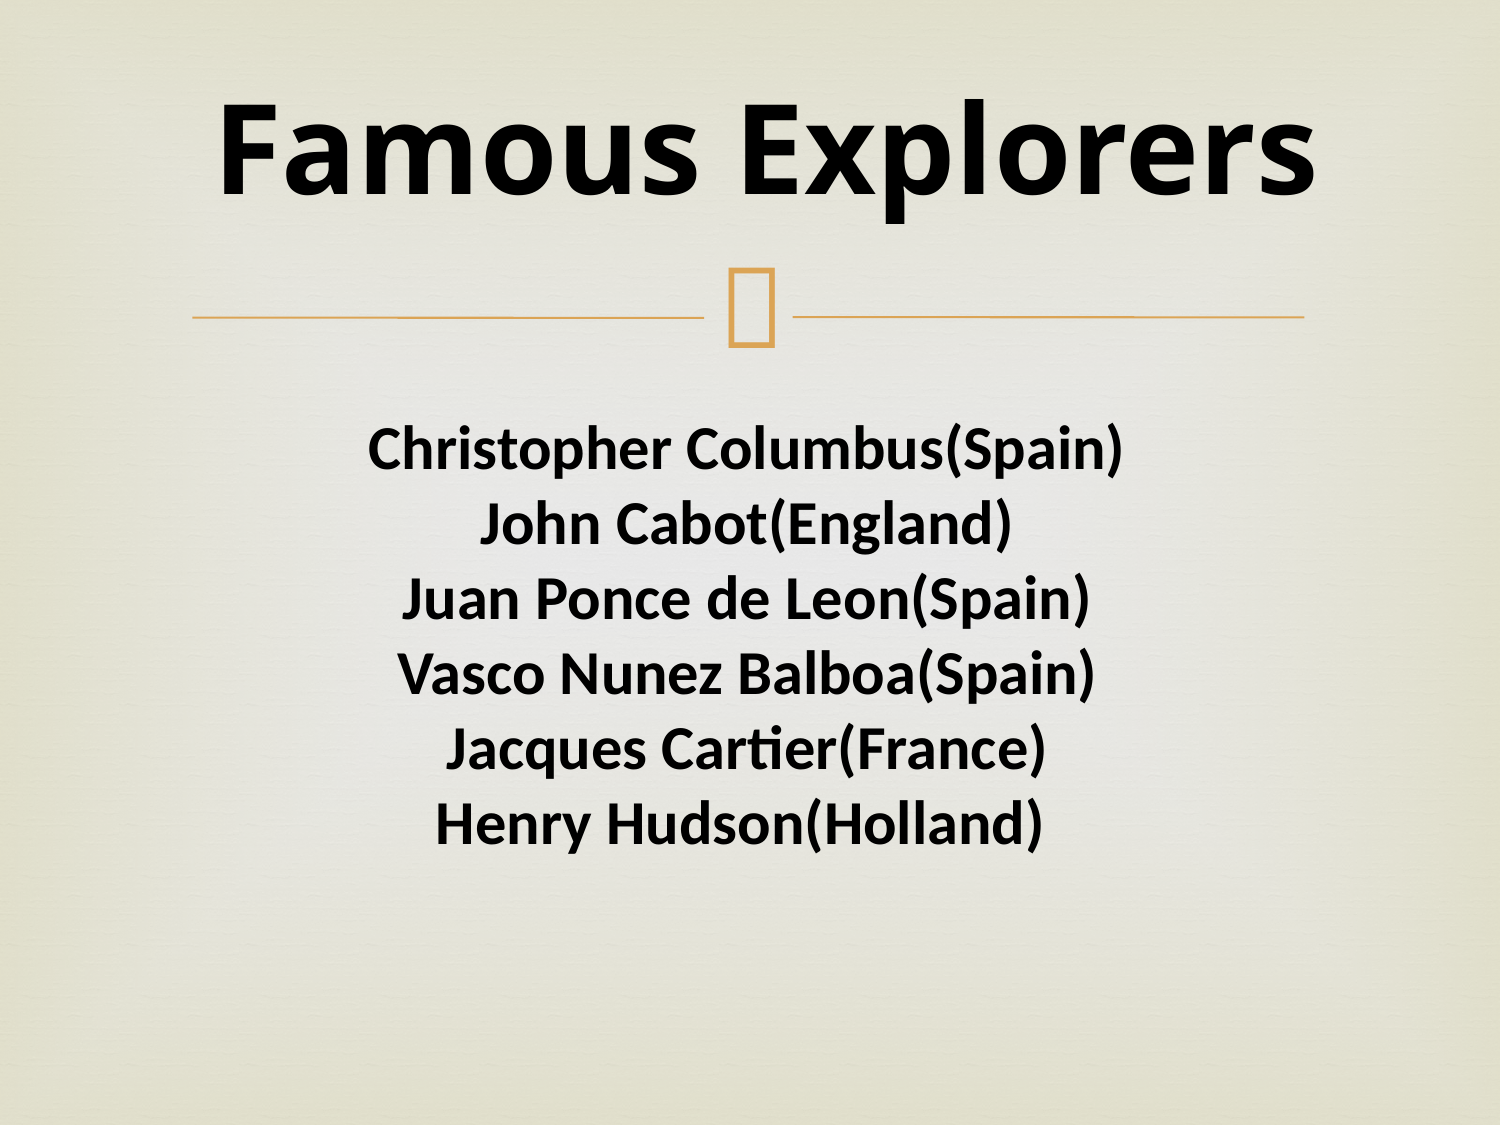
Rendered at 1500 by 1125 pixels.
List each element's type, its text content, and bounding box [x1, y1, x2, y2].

text_box Famous Explorers [70, 62, 1463, 228]
text_box Christopher Columbus(Spain) John Cabot(England) Juan Ponce de Leon(Spain) Vasco Nunez Balboa(Spain) Jacques Cartier(France) Henry Hudson(Holland) [70, 399, 1425, 865]
